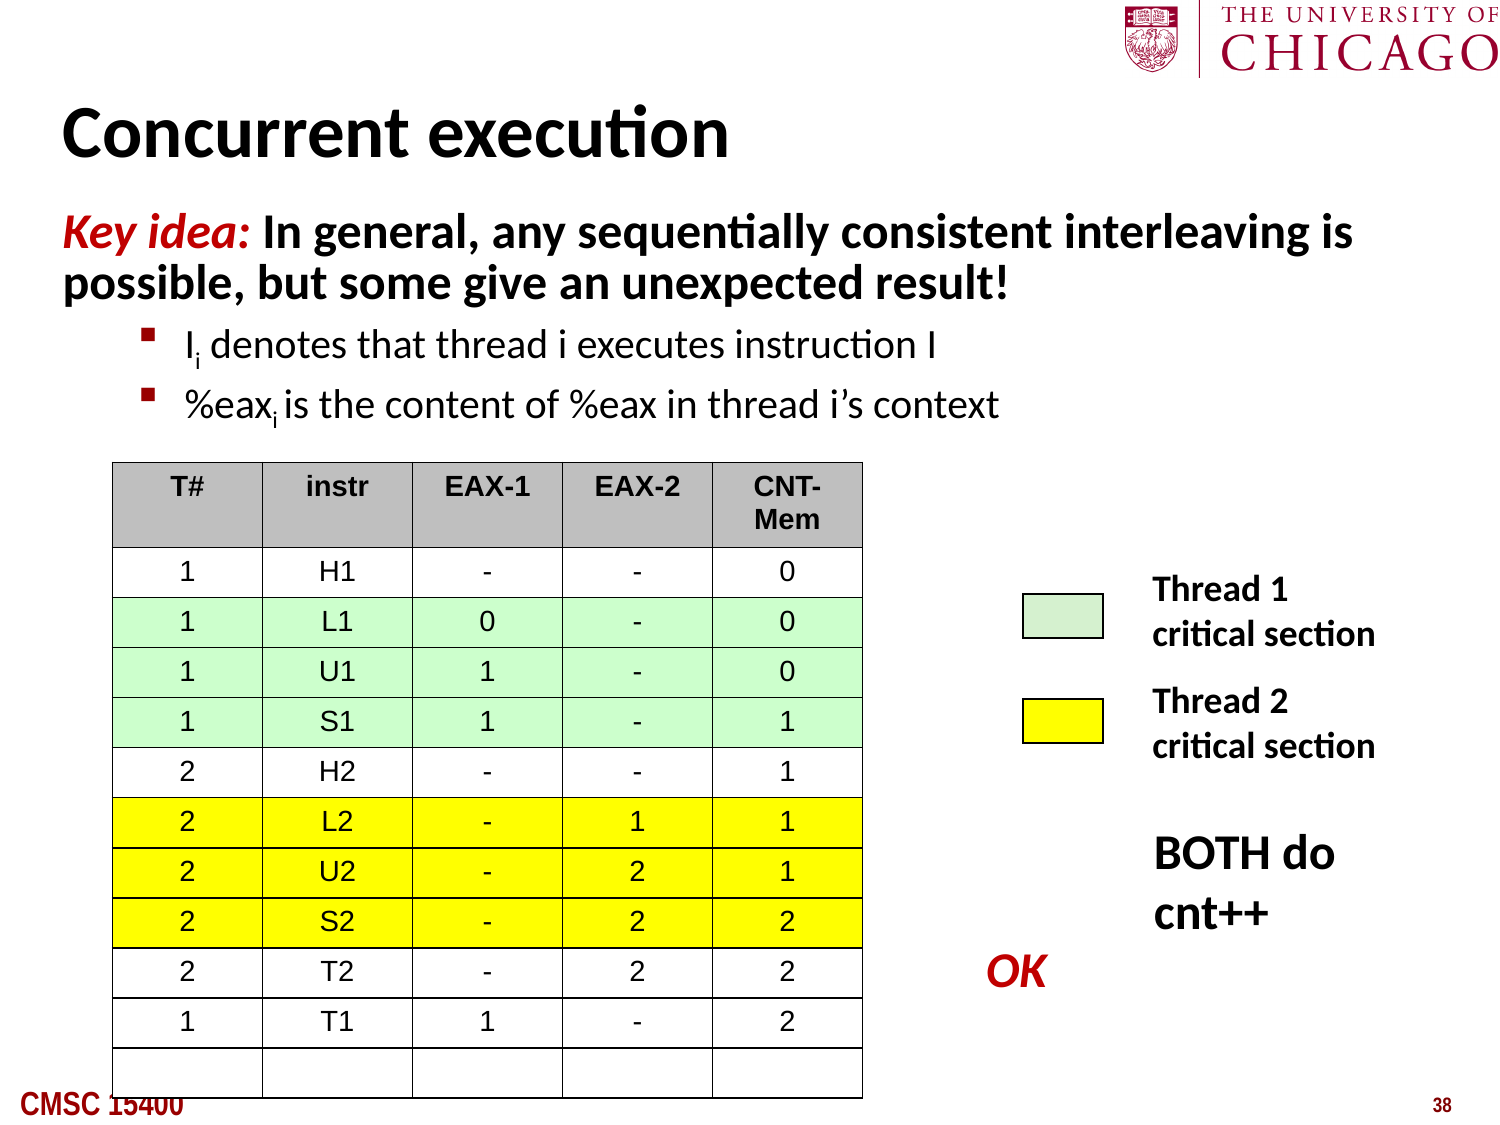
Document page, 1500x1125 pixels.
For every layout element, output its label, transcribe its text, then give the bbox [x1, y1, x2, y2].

table_cell 1 [713, 698, 862, 747]
table_cell 1 [113, 648, 262, 697]
table_cell T2 [263, 949, 412, 997]
table_cell [413, 1049, 562, 1097]
picture [1125, 0, 1498, 78]
table_cell 0 [413, 598, 562, 647]
table_cell 1 [113, 698, 262, 747]
table_header T# [113, 463, 262, 547]
table_cell H1 [263, 548, 412, 597]
table_cell 1 [713, 849, 862, 897]
table_cell 1 [713, 798, 862, 847]
table_cell - [413, 798, 562, 847]
table_cell 1 [113, 999, 262, 1047]
text_box [1023, 698, 1104, 744]
table_cell - [413, 949, 562, 997]
table_cell L2 [263, 798, 412, 847]
table_cell H2 [263, 748, 412, 797]
table_header instr [263, 463, 412, 547]
table_cell 1 [113, 598, 262, 647]
table_cell 2 [713, 949, 862, 997]
text_box [1023, 593, 1104, 639]
table_cell 2 [563, 849, 712, 897]
table_cell 1 [563, 798, 712, 847]
table_cell 1 [413, 999, 562, 1047]
table_header EAX-2 [563, 463, 712, 547]
table_cell 2 [563, 899, 712, 947]
table_cell 2 [713, 899, 862, 947]
table_cell 2 [113, 798, 262, 847]
table_cell 0 [713, 598, 862, 647]
table_cell S2 [263, 899, 412, 947]
title Concurrent execution [47, 80, 1134, 176]
table_cell [563, 1049, 712, 1097]
table_cell - [563, 748, 712, 797]
table_cell - [563, 999, 712, 1047]
table_header CNT-Mem [713, 463, 862, 547]
table_header EAX-1 [413, 463, 562, 547]
table_cell 2 [563, 949, 712, 997]
table_cell 0 [713, 548, 862, 597]
table_cell 2 [713, 999, 862, 1047]
table_cell - [413, 899, 562, 947]
table_cell [113, 1049, 262, 1097]
table_cell - [413, 748, 562, 797]
table_cell 0 [713, 648, 862, 697]
table_cell 2 [113, 748, 262, 797]
text_box BOTH do cnt++ [1139, 812, 1402, 948]
table_cell [263, 1049, 412, 1097]
list Key idea: In general, any sequentially consistent interleaving is possible, but some give an unexpected result! Ii denotes that thread i executes instruction I %eaxi is the content of %eax in thread i’s context [47, 199, 1411, 439]
table_cell S1 [263, 698, 412, 747]
text_box Thread 1 critical section [1137, 556, 1400, 662]
table_cell - [563, 598, 712, 647]
table_cell L1 [263, 598, 412, 647]
table_cell - [413, 548, 562, 597]
table_cell [713, 1049, 862, 1097]
table_cell 2 [113, 899, 262, 947]
table_cell 1 [413, 648, 562, 697]
table_cell 1 [113, 548, 262, 597]
table_cell U1 [263, 648, 412, 697]
table_cell 1 [413, 698, 562, 747]
table_cell U2 [263, 849, 412, 897]
table_cell 2 [113, 849, 262, 897]
table_cell - [563, 698, 712, 747]
table_cell 1 [713, 748, 862, 797]
table_cell - [413, 849, 562, 897]
text_box Thread 2 critical section [1137, 668, 1400, 774]
table_cell 2 [113, 949, 262, 997]
table_cell T1 [263, 999, 412, 1047]
table_cell - [563, 648, 712, 697]
table_cell - [563, 548, 712, 597]
text_box OK [971, 930, 1062, 1006]
